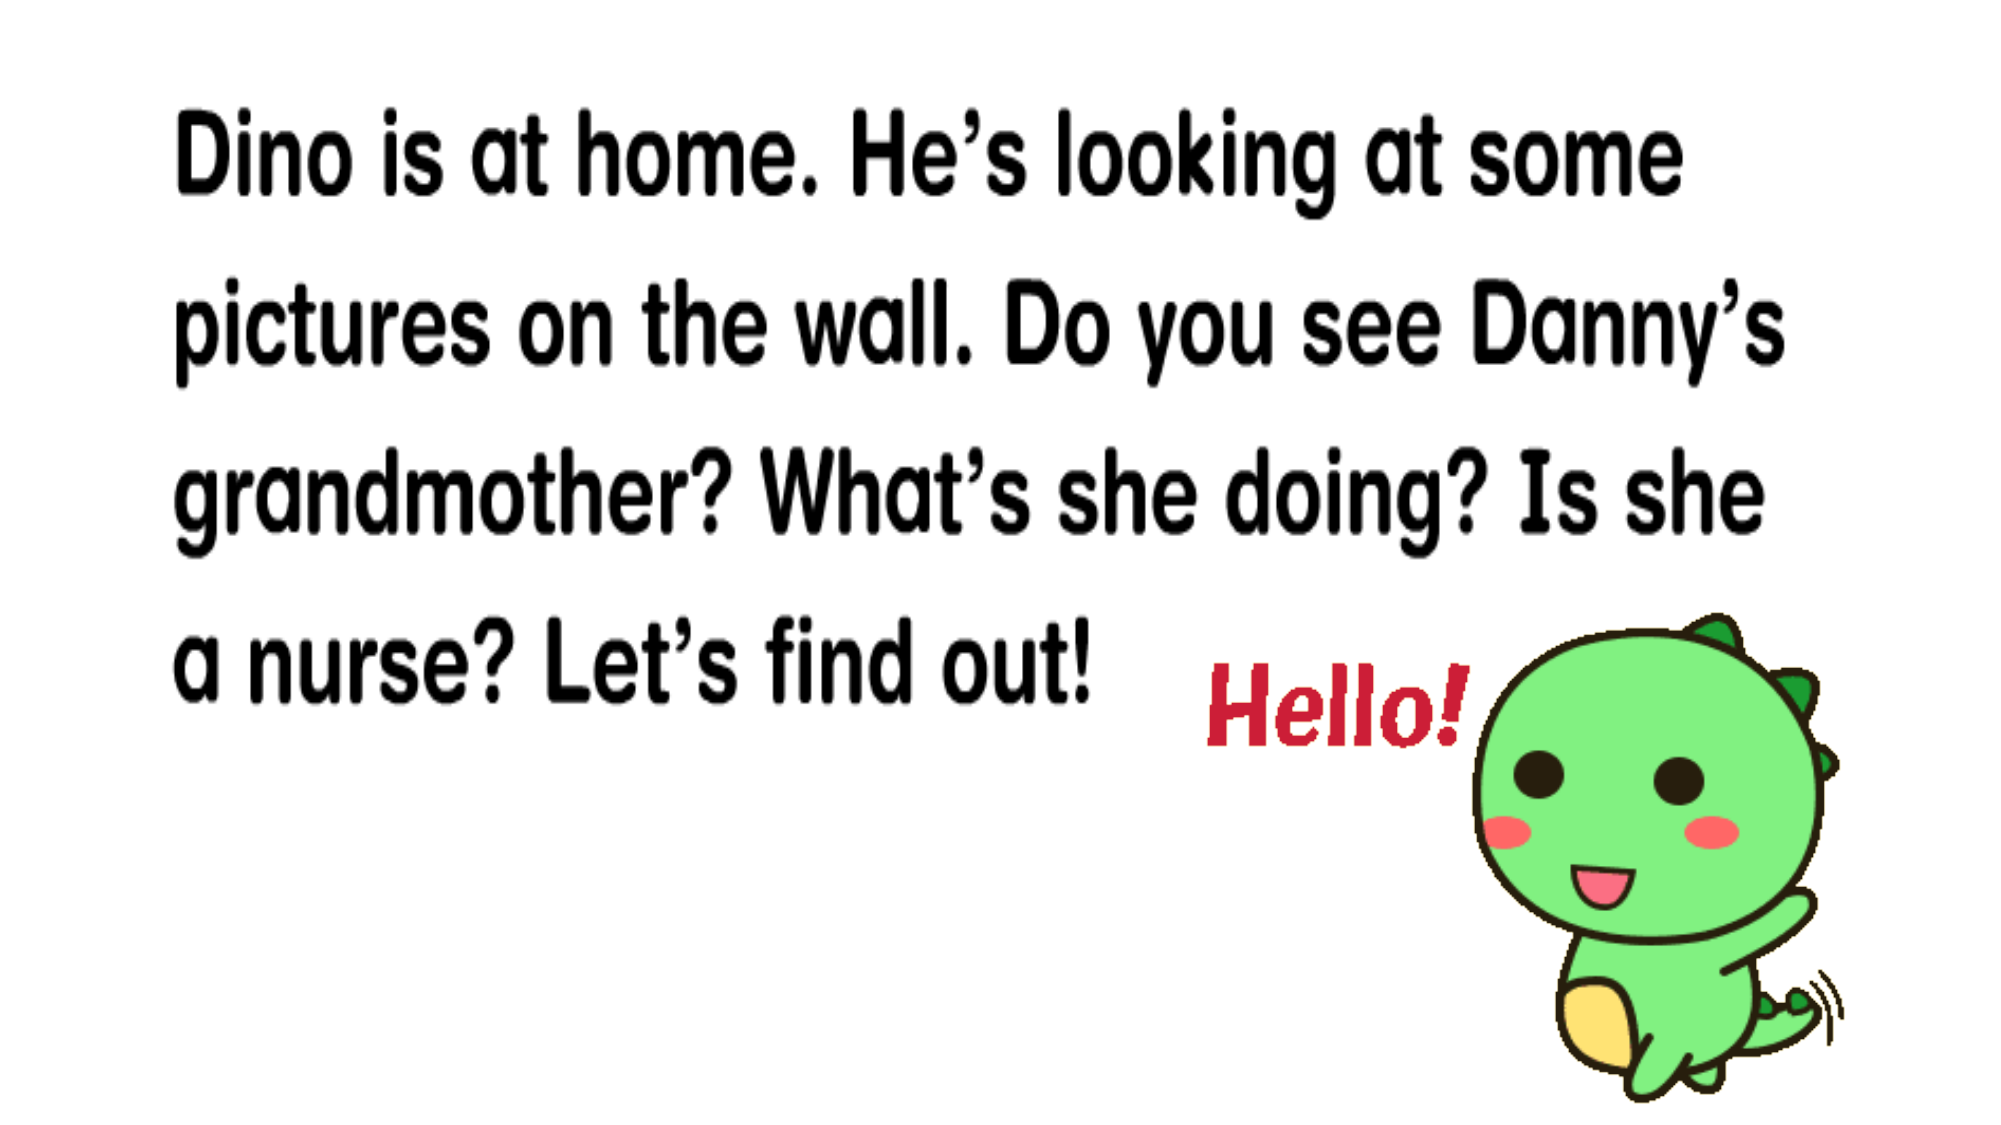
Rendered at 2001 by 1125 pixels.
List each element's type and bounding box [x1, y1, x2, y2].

picture [129, 30, 1939, 1125]
